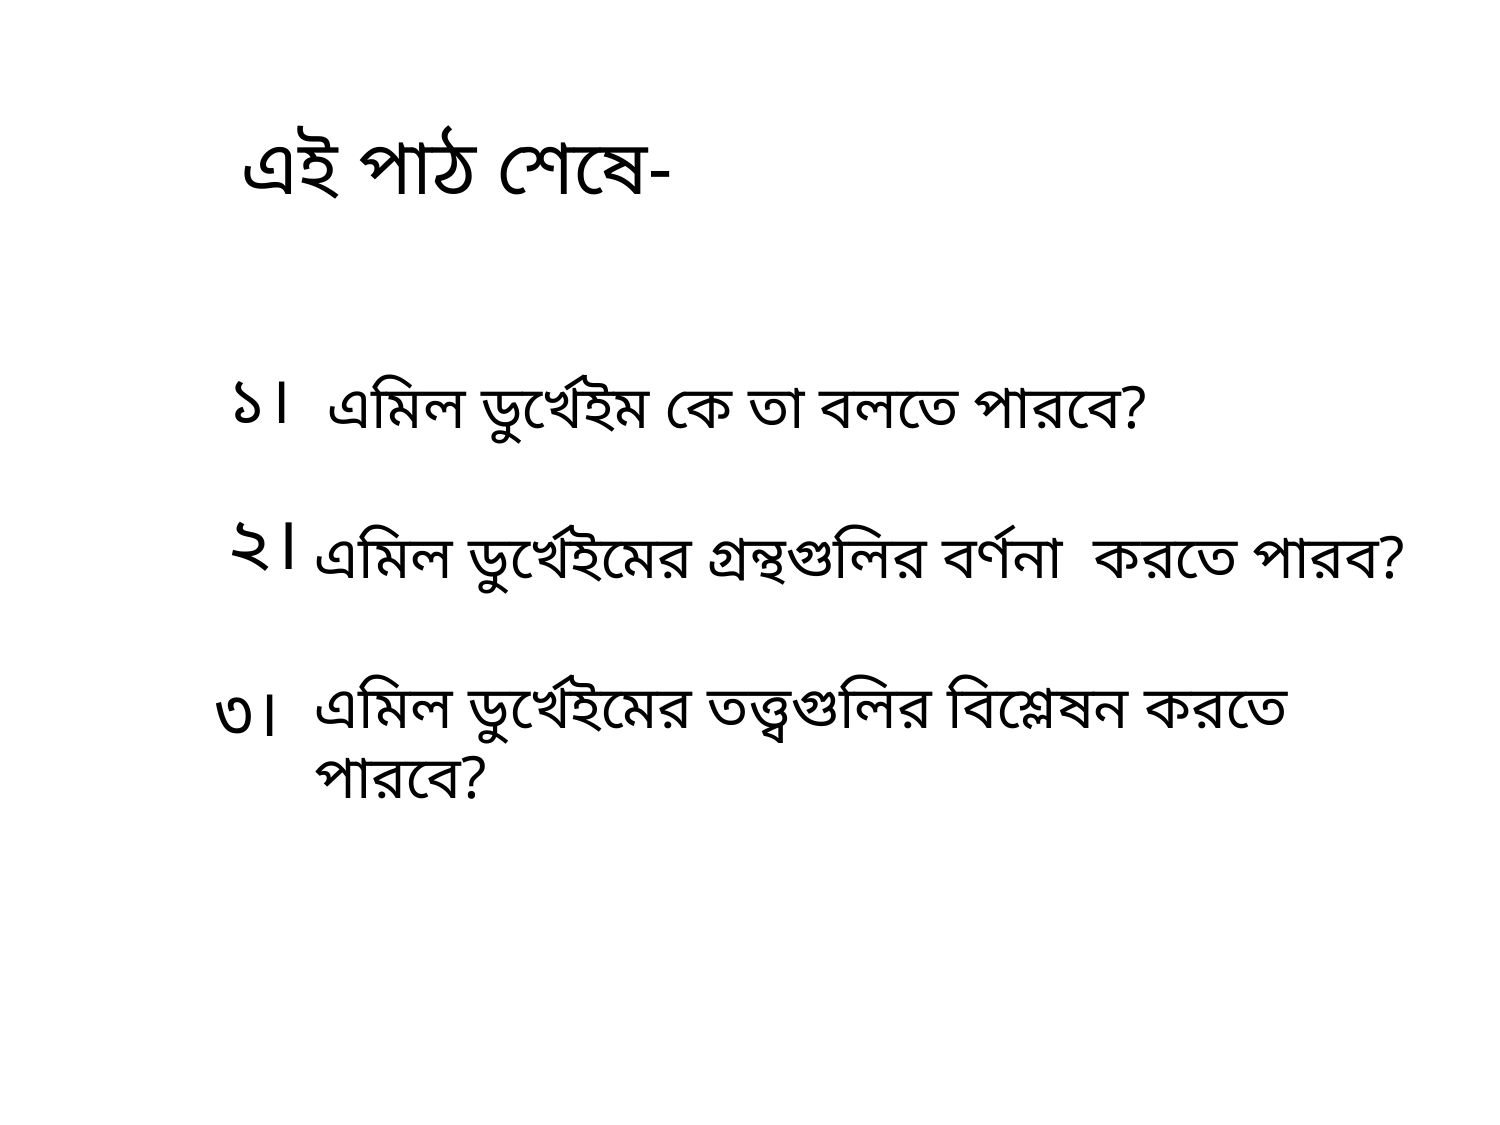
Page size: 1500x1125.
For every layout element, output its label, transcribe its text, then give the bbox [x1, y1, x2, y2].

text_box ১। [212, 349, 900, 445]
text_box এমিল ডুর্খেইমের গ্রন্থগুলির বর্ণনা করতে পারব? [299, 512, 1438, 598]
text_box এমিল ডুর্খেইমের তত্ত্বগুলির বিশ্লেষন করতে পারবে? [300, 662, 1400, 818]
text_box এমিল ডুর্খেইম কে তা বলতে পারবে? [312, 362, 1213, 448]
text_box এই পাঠ শেষে- [227, 112, 688, 218]
text_box ৩। [199, 662, 300, 758]
text_box ২। [212, 487, 925, 593]
